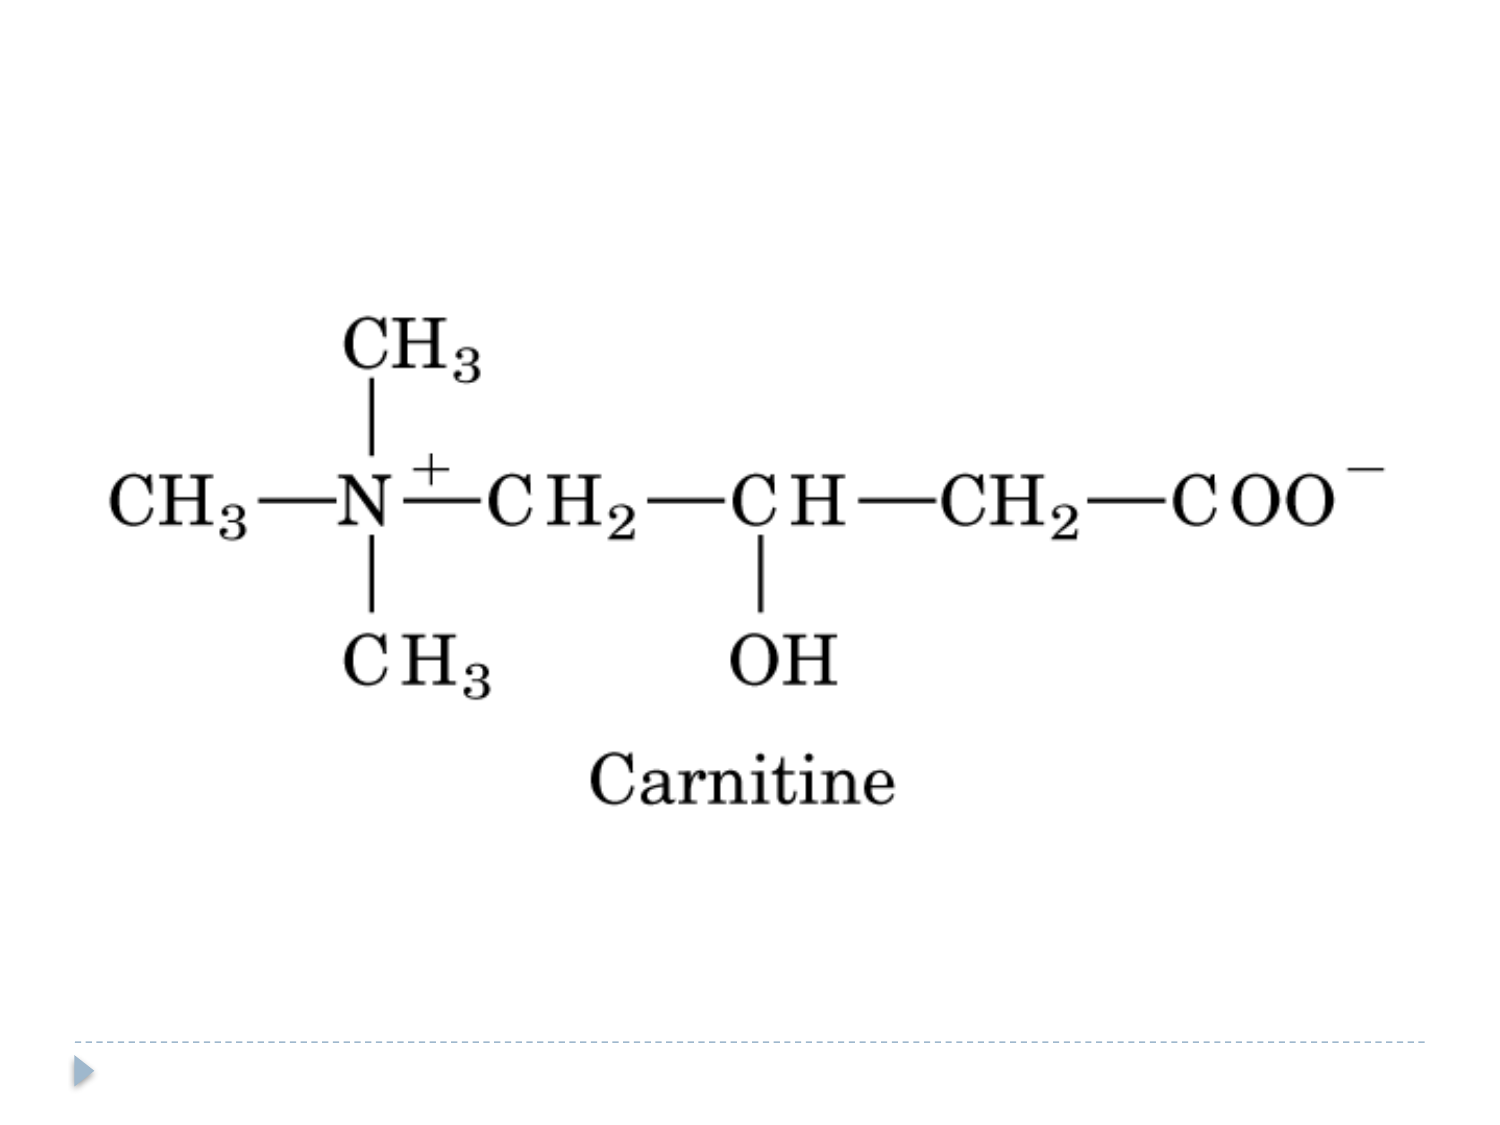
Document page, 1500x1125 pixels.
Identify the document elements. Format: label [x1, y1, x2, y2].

picture [91, 287, 1409, 838]
